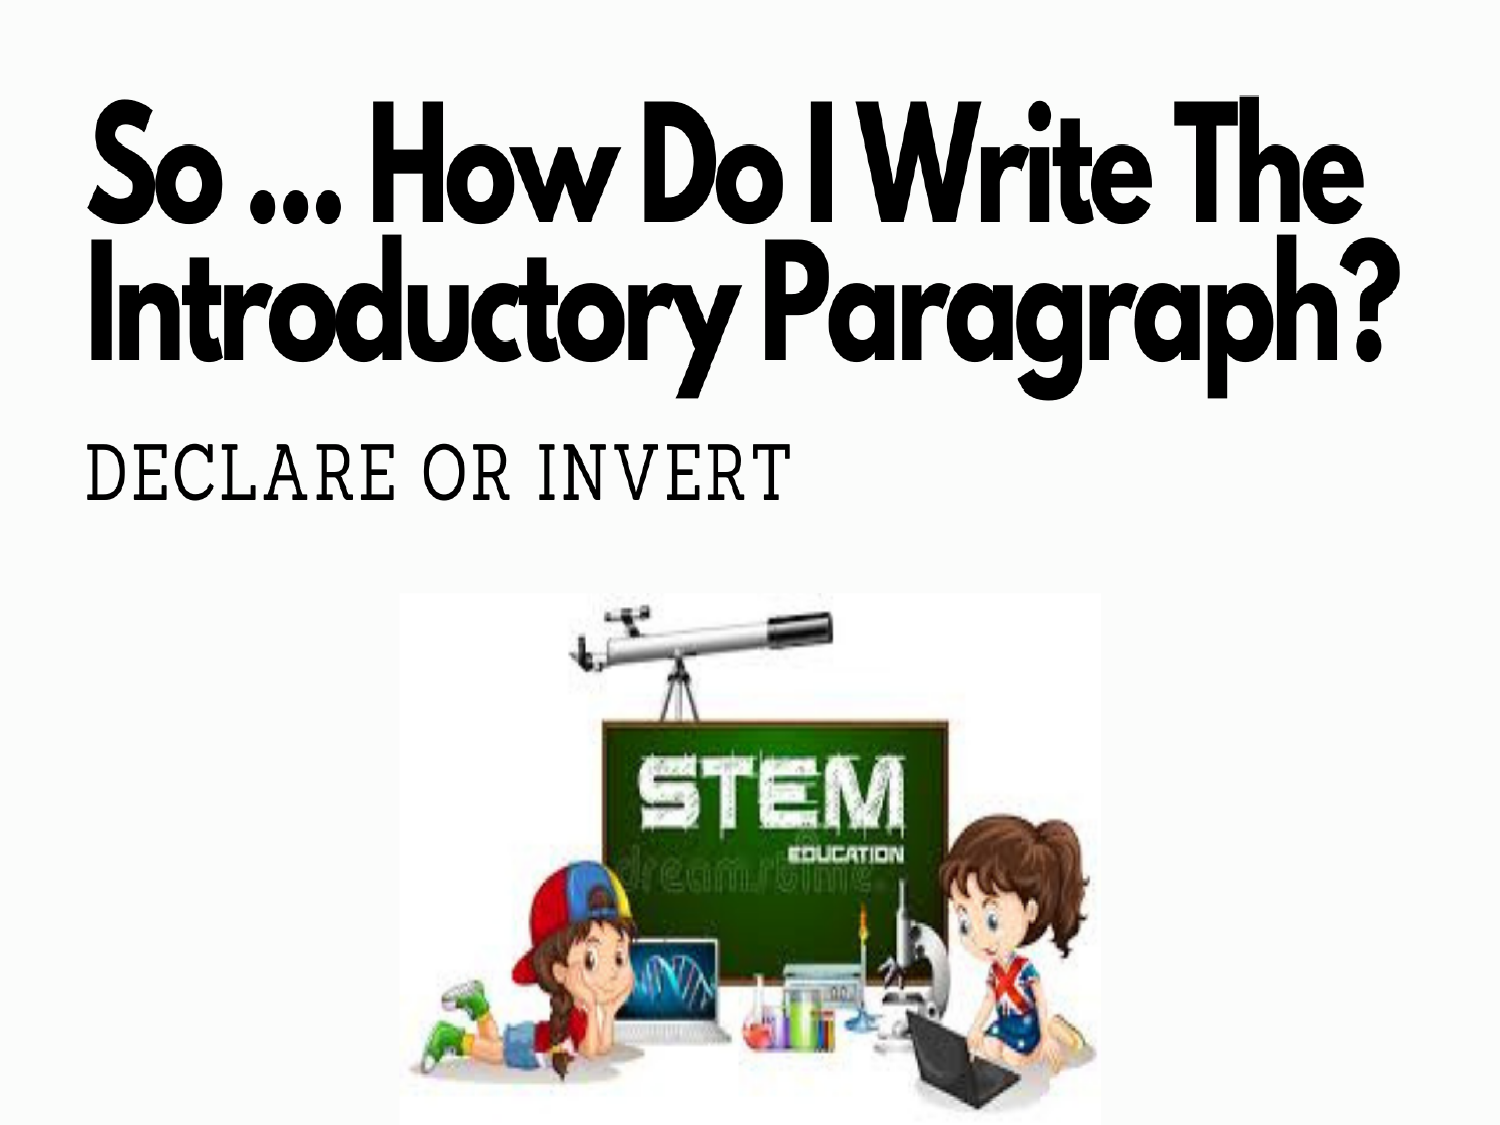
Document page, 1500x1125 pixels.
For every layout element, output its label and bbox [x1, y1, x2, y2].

list [0, 0, 1500, 1125]
